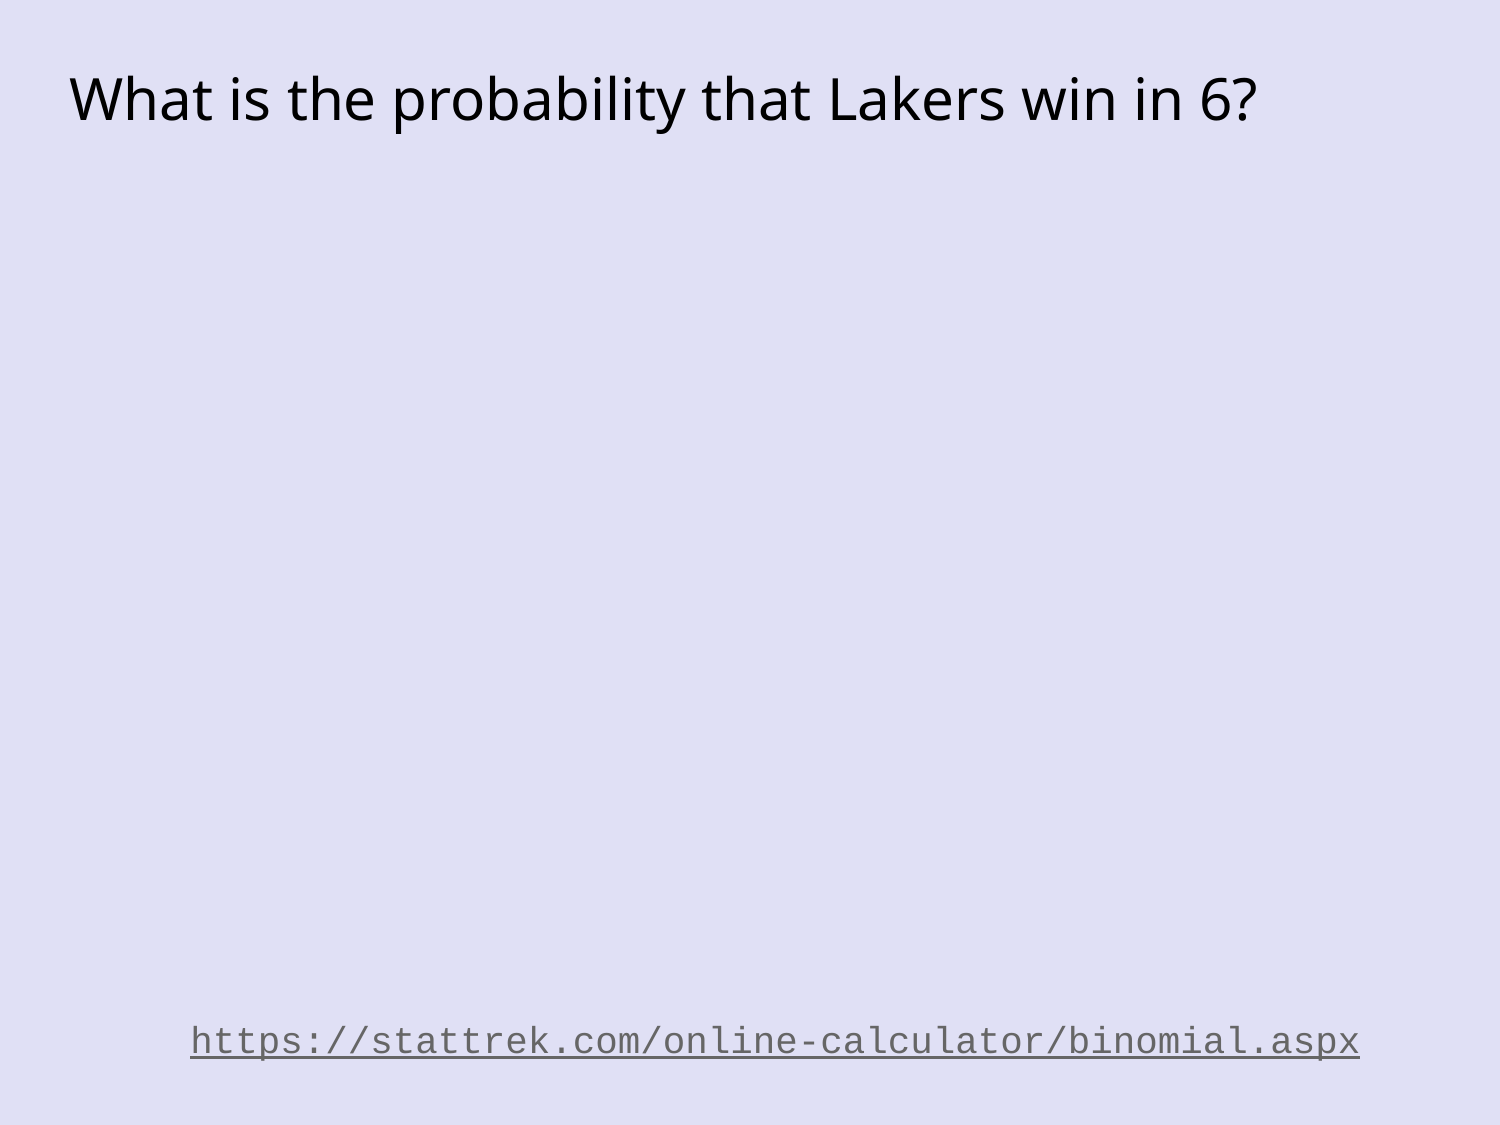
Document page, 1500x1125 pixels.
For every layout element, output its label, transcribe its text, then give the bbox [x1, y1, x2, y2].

text_box What is the probability that Lakers win in 6? [54, 54, 1462, 139]
text_box https://stattrek.com/online-calculator/binomial.aspx [175, 1008, 1412, 1068]
